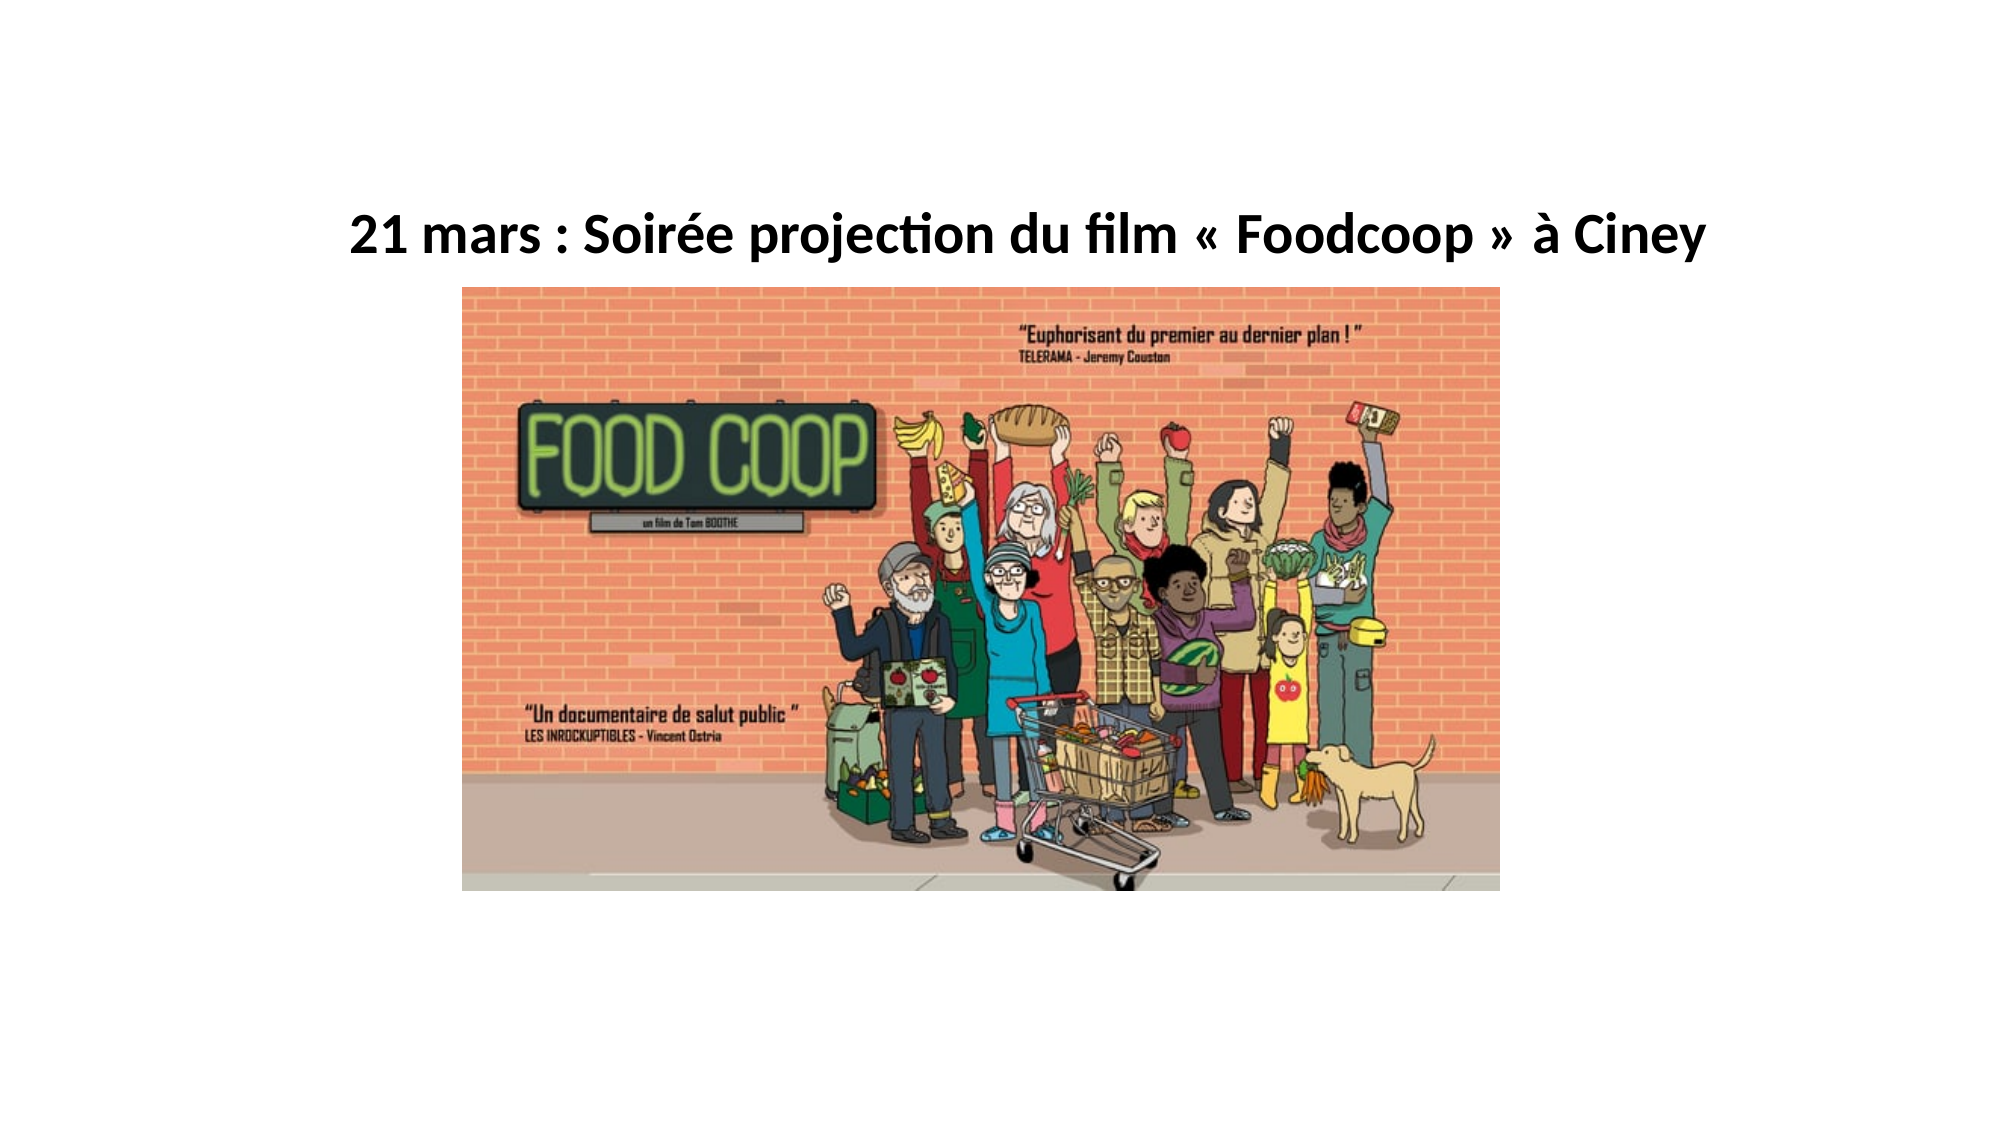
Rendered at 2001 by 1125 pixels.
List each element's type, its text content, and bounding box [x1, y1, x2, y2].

text_box 21 mars : Soirée projection du film « Foodcoop » à Ciney [335, 187, 1736, 1038]
picture [462, 287, 1500, 891]
